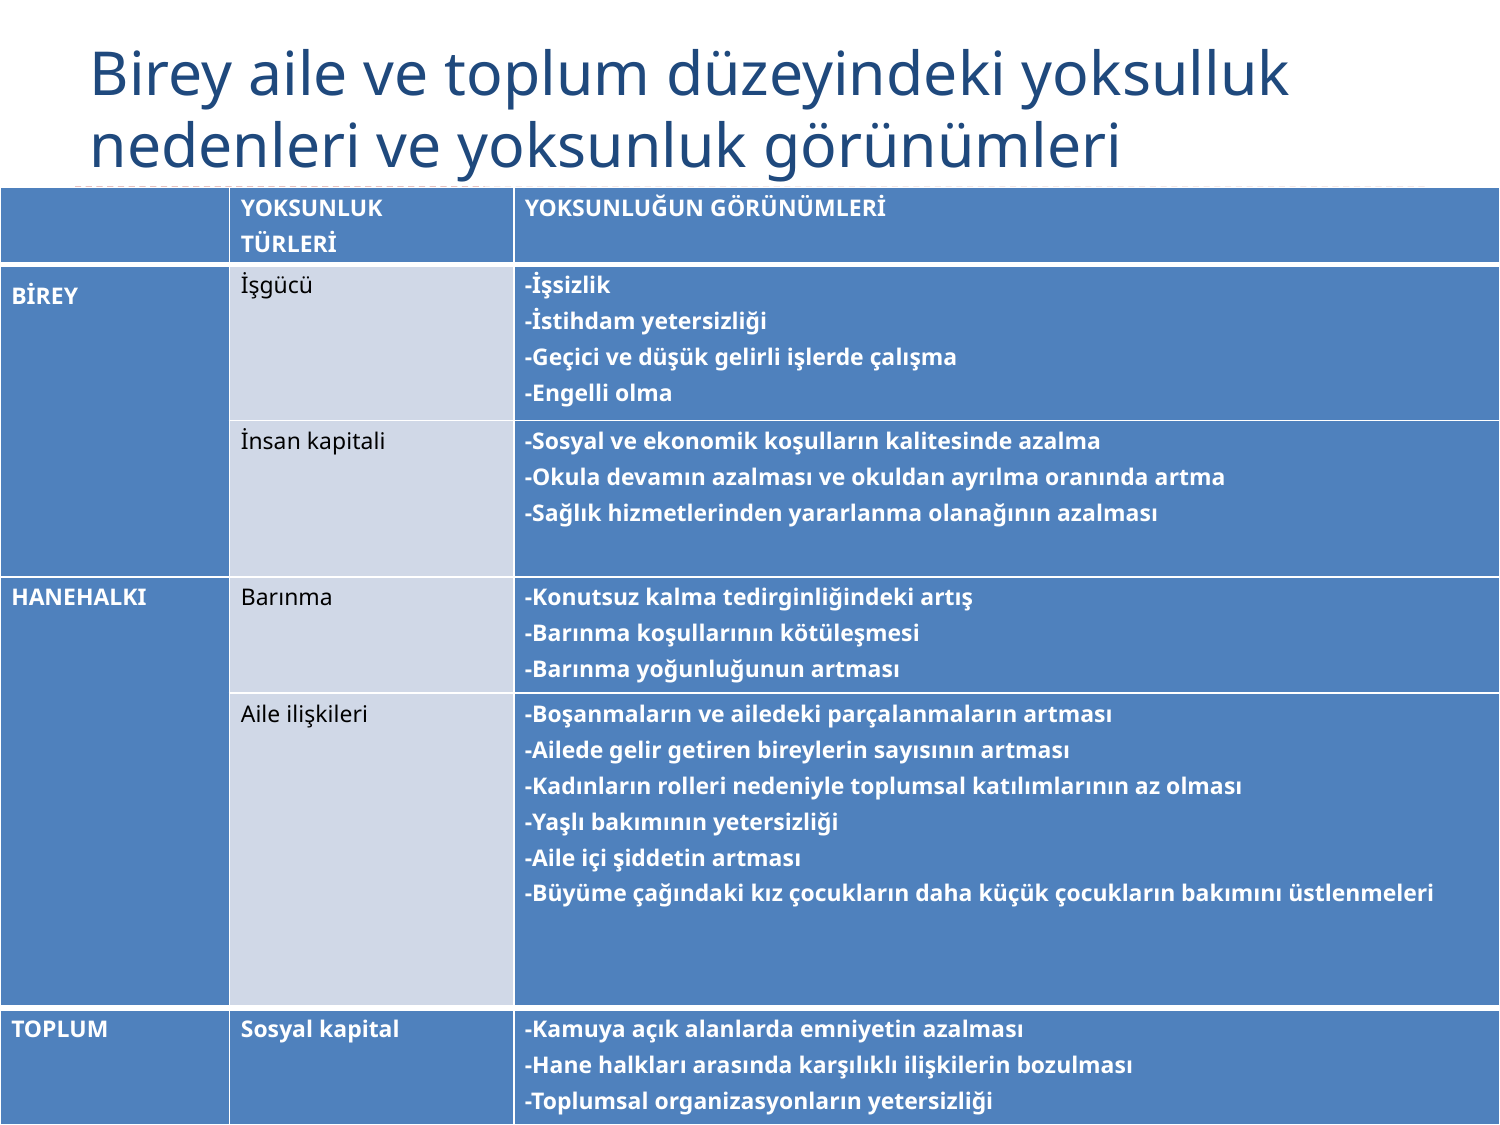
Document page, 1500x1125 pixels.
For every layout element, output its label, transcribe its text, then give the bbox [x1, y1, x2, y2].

table_cell İnsan kapitali [230, 421, 513, 576]
table_cell İşgücü [230, 267, 513, 420]
table_cell -İşsizlik -İstihdam yetersizliği -Geçici ve düşük gelirli işlerde çalışma -Engelli olma [515, 267, 1499, 420]
table_cell TOPLUM [1, 1011, 229, 1124]
title Birey aile ve toplum düzeyindeki yoksulluk nedenleri ve yoksunluk görünümleri [75, 24, 1425, 187]
table_cell HANEHALKI [1, 578, 229, 1005]
table_cell BİREY [1, 267, 229, 576]
table_header [1, 188, 229, 262]
table_header YOKSUNLUK TÜRLERİ [230, 188, 513, 262]
table_header YOKSUNLUĞUN GÖRÜNÜMLERİ [515, 188, 1499, 262]
table_cell -Kamuya açık alanlarda emniyetin azalması -Hane halkları arasında karşılıklı ilişkilerin bozulması -Toplumsal organizasyonların yetersizliği [515, 1011, 1499, 1124]
table_cell -Boşanmaların ve ailedeki parçalanmaların artması -Ailede gelir getiren bireylerin sayısının artması -Kadınların rolleri nedeniyle toplumsal katılımlarının az olması -Yaşlı bakımının yetersizliği -Aile içi şiddetin artması -Büyüme çağındaki kız çocukların daha küçük çocukların bakımını üstlenmeleri [515, 694, 1499, 1005]
table_cell -Konutsuz kalma tedirginliğindeki artış -Barınma koşullarının kötüleşmesi -Barınma yoğunluğunun artması [515, 578, 1499, 692]
table_cell -Sosyal ve ekonomik koşulların kalitesinde azalma -Okula devamın azalması ve okuldan ayrılma oranında artma -Sağlık hizmetlerinden yararlanma olanağının azalması [515, 421, 1499, 576]
table_cell Sosyal kapital [230, 1011, 513, 1124]
table_cell Barınma [230, 578, 513, 692]
table_cell Aile ilişkileri [230, 694, 513, 1005]
